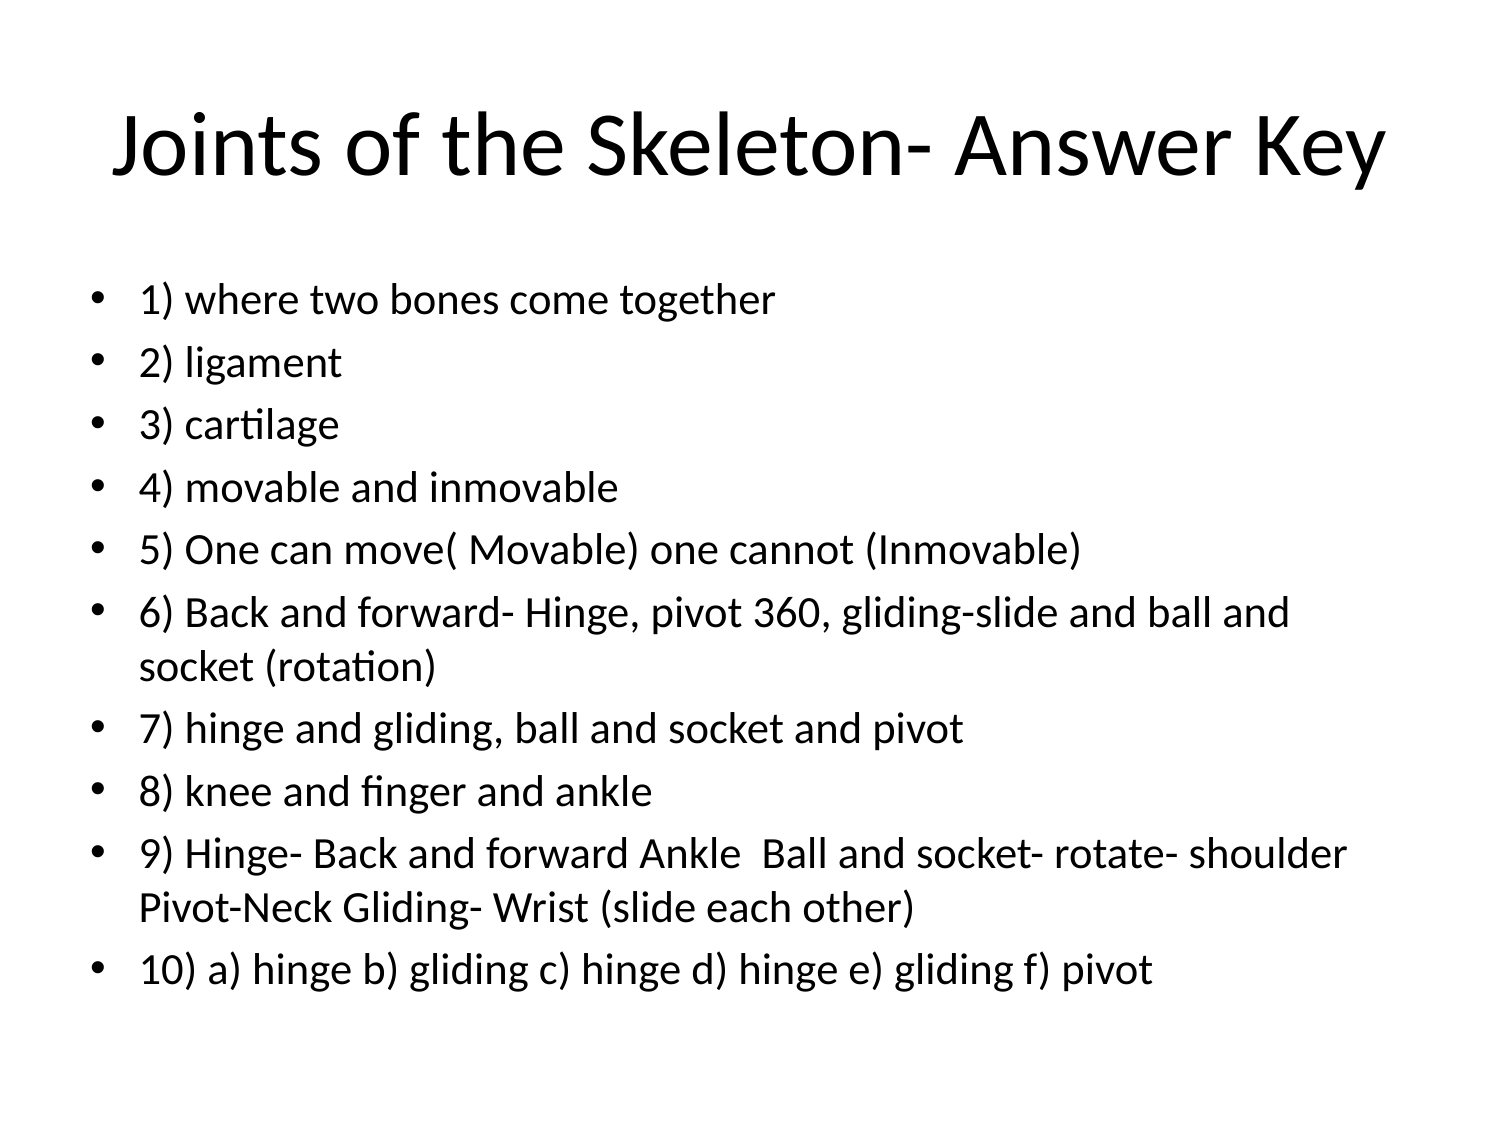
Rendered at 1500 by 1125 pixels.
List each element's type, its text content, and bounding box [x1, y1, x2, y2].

list 1) where two bones come together 2) ligament 3) cartilage 4) movable and inmovable 5) One can move( Movable) one cannot (Inmovable) 6) Back and forward- Hinge, pivot 360, gliding-slide and ball and socket (rotation) 7) hinge and gliding, ball and socket and pivot 8) knee and finger and ankle 9) Hinge- Back and forward Ankle Ball and socket- rotate- shoulder Pivot-Neck Gliding- Wrist (slide each other) 10) a) hinge b) gliding c) hinge d) hinge e) gliding f) pivot [75, 262, 1425, 1005]
title Joints of the Skeleton- Answer Key [75, 45, 1425, 233]
